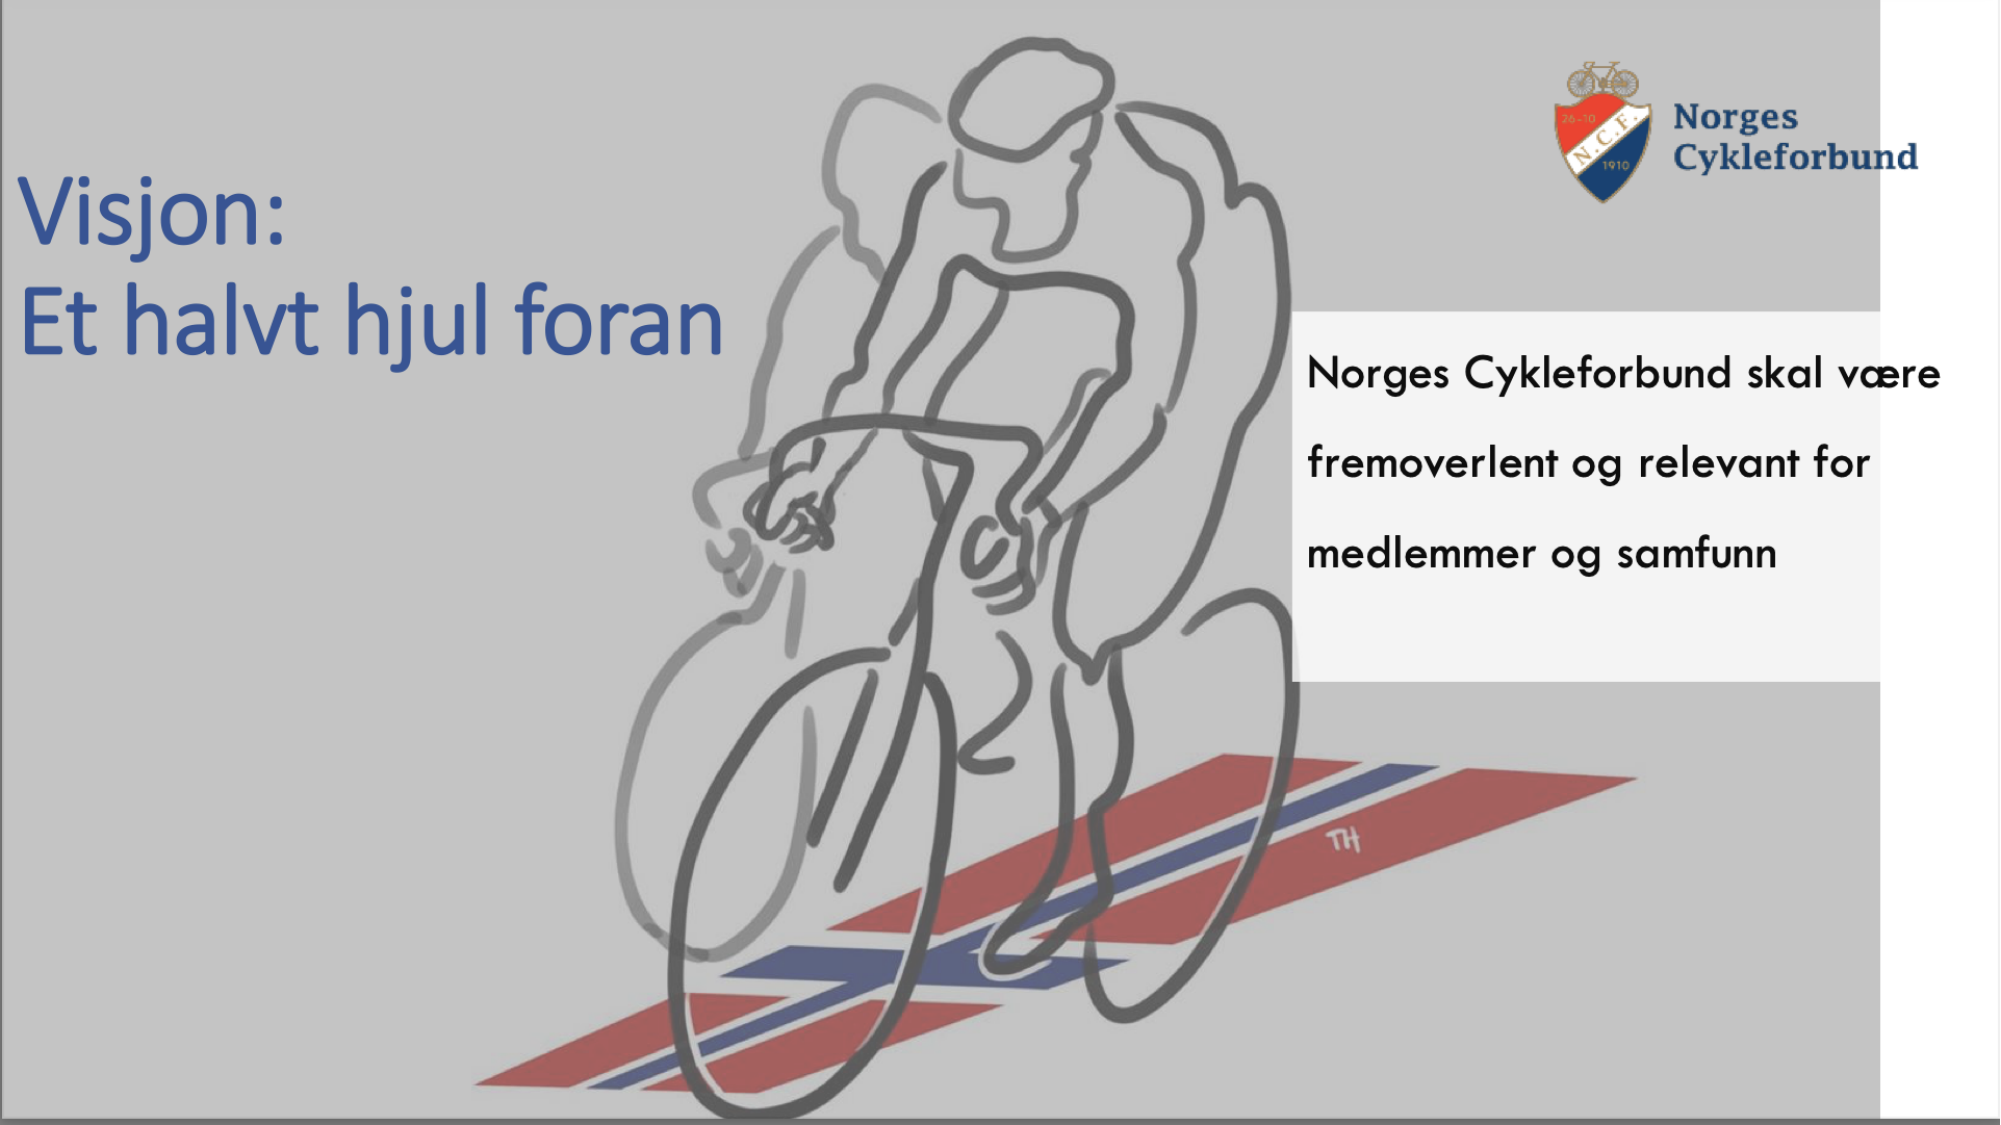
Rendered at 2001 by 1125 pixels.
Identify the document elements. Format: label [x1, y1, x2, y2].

list [0, 0, 2000, 1125]
